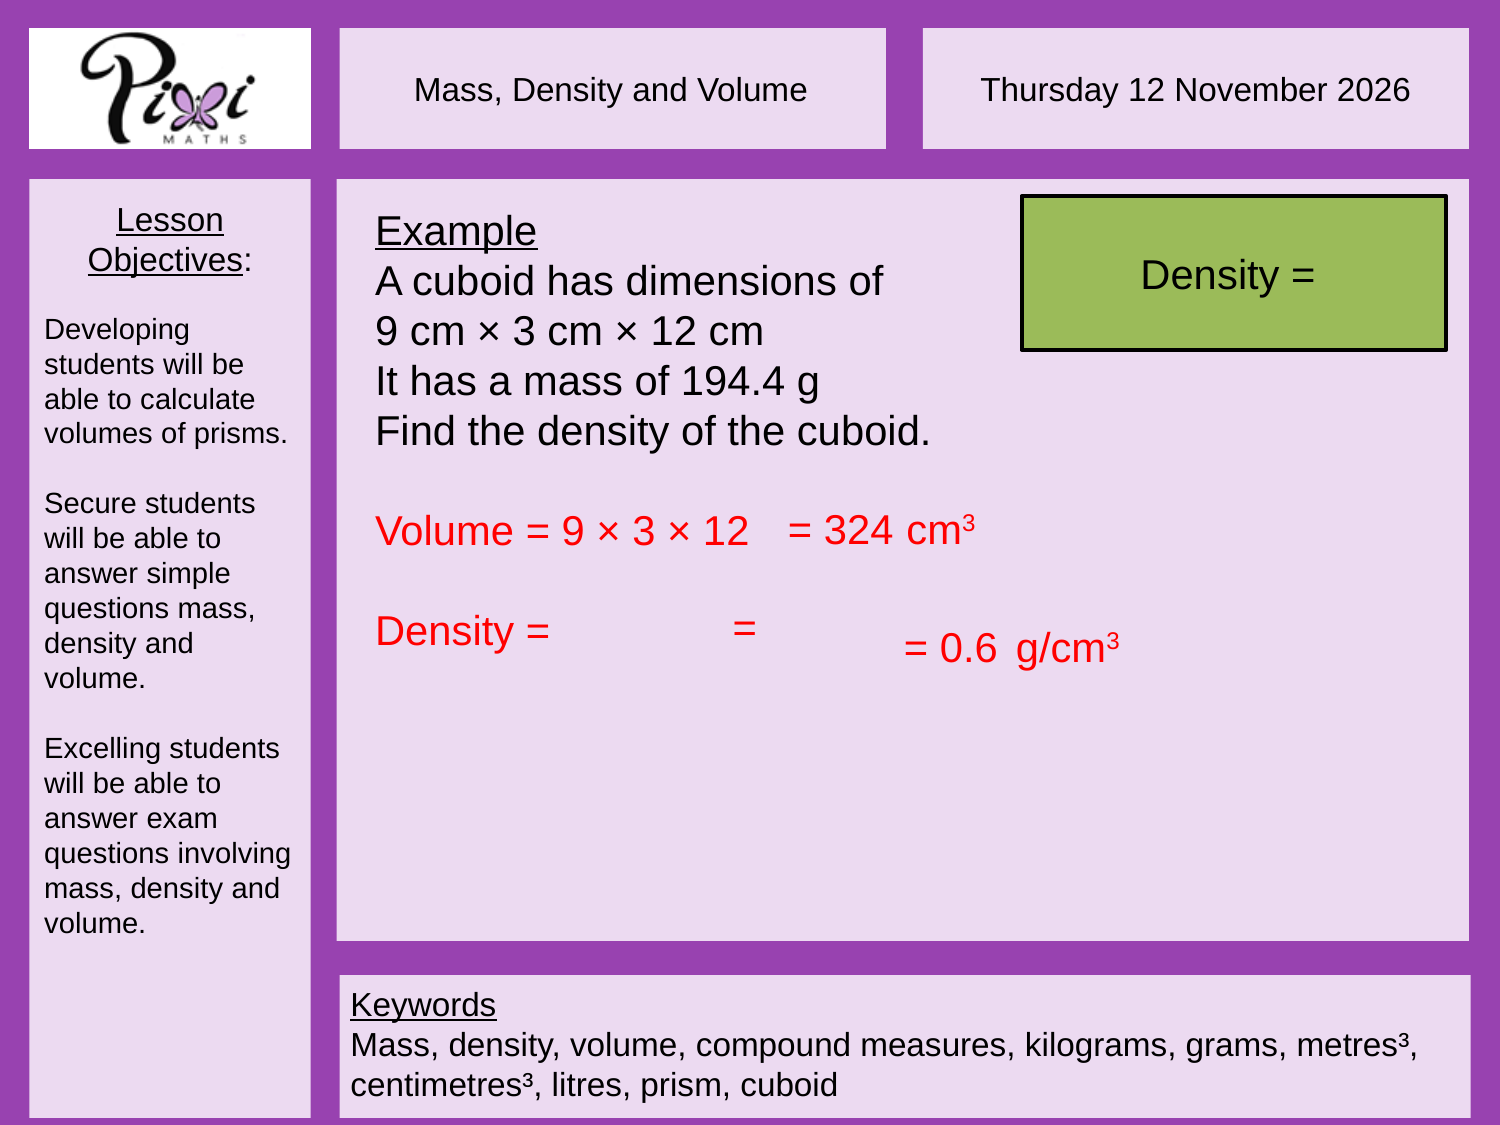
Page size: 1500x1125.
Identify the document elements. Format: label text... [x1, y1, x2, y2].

picture [0, 0, 1500, 1125]
text_box = 0.6 [889, 612, 1000, 678]
text_box cm3 [891, 495, 1078, 560]
text_box = 324 [773, 495, 891, 560]
text_box g/cm3 [1000, 612, 1187, 678]
